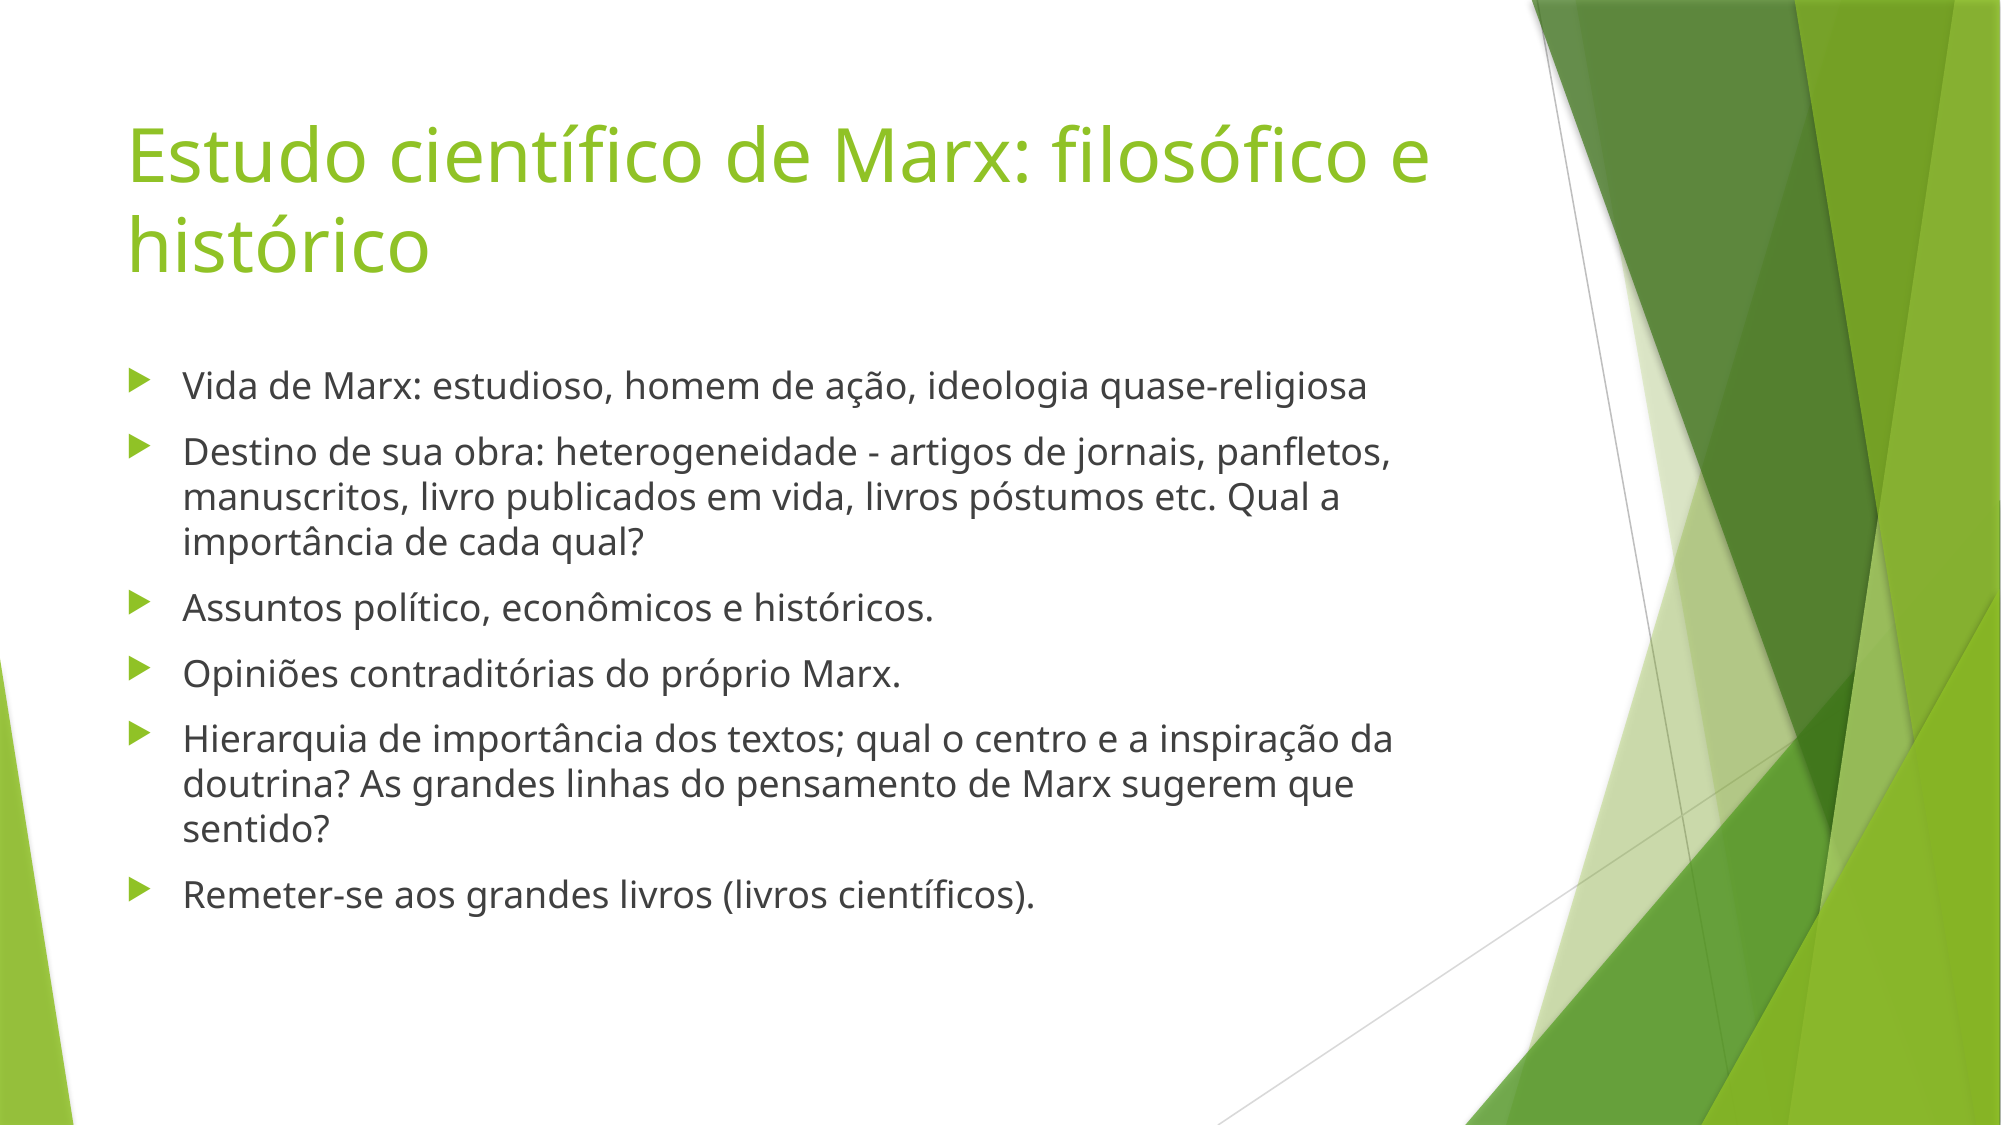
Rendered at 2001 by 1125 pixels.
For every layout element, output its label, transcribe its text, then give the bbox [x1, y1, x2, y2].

list Vida de Marx: estudioso, homem de ação, ideologia quase-religiosa Destino de sua obra: heterogeneidade - artigos de jornais, panfletos, manuscritos, livro publicados em vida, livros póstumos etc. Qual a importância de cada qual? Assuntos político, econômicos e históricos. Opiniões contraditórias do próprio Marx. Hierarquia de importância dos textos; qual o centro e a inspiração da doutrina? As grandes linhas do pensamento de Marx sugerem que sentido? Remeter-se aos grandes livros (livros científicos). [111, 354, 1522, 992]
title Estudo científico de Marx: filosófico e histórico [111, 99, 1522, 317]
